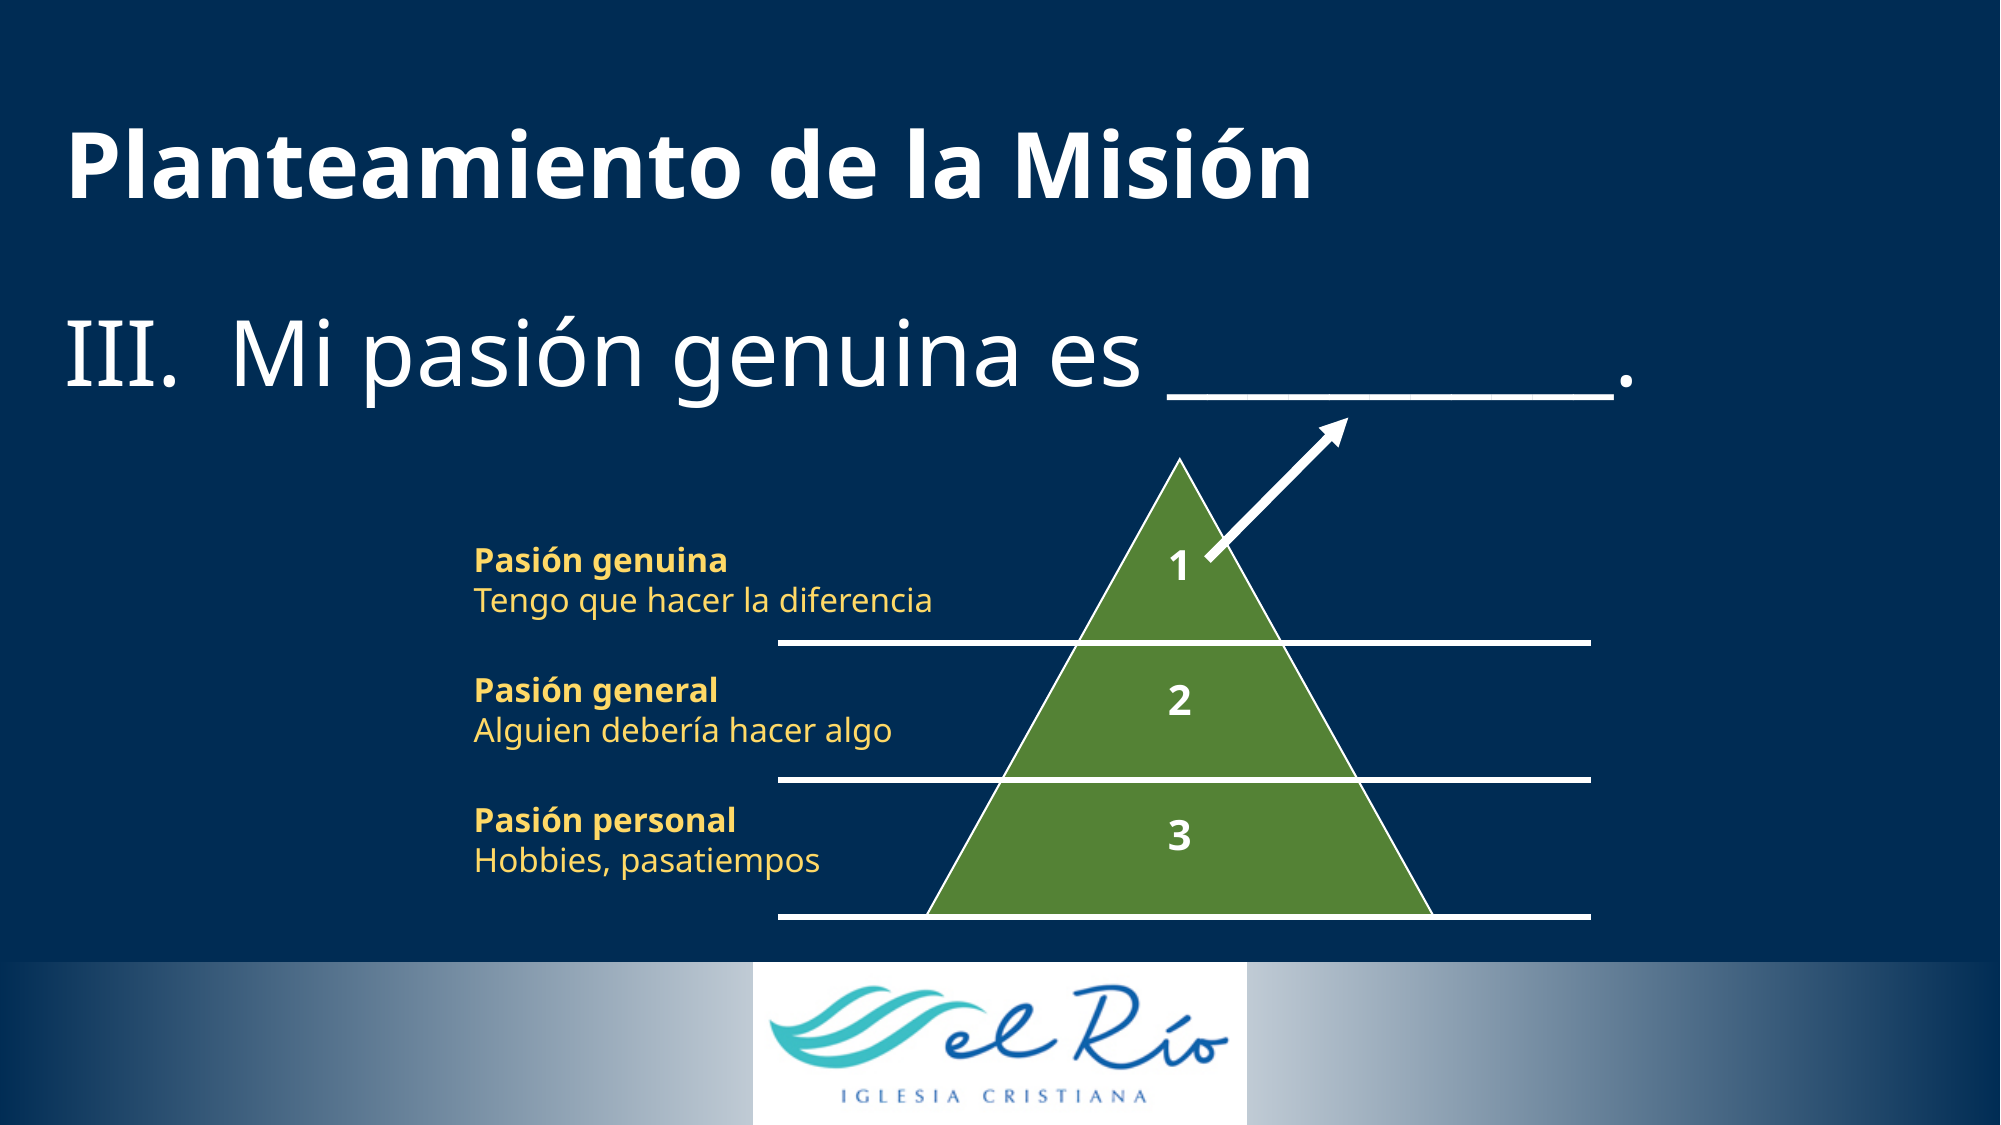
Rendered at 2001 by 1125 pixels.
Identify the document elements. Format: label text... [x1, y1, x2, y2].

title Planteamiento de la Misión [49, 59, 1951, 278]
list Mi pasión genuina es ___________. [49, 299, 1951, 984]
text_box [777, 459, 1592, 917]
picture [753, 984, 1247, 1125]
text_box Pasión genuina Tengo que hacer la diferencia Pasión general Alguien debería hacer algo Pasión personal Hobbies, pasatiempos [458, 531, 777, 887]
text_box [1207, 417, 1349, 560]
